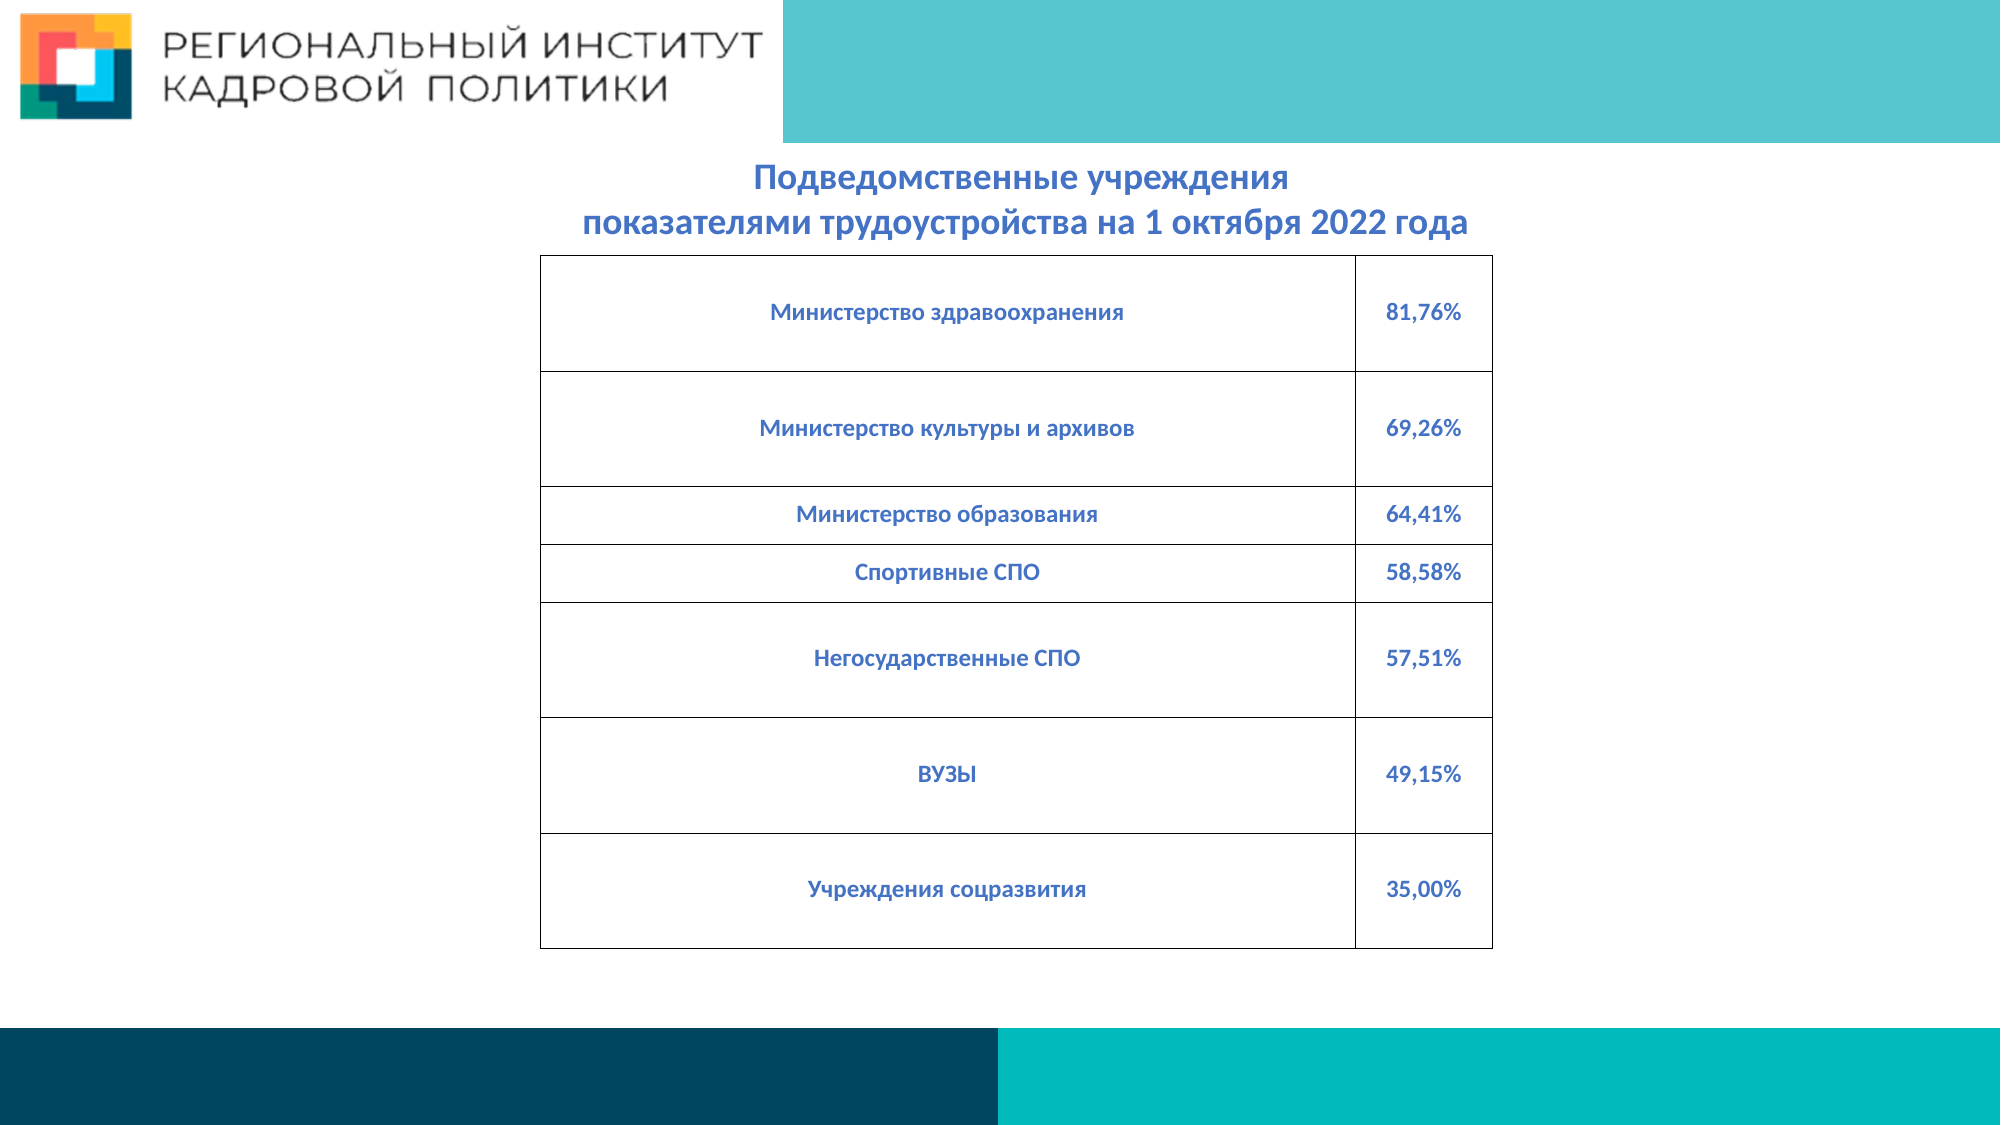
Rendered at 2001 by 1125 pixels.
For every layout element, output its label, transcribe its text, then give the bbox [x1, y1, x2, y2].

table_cell 58,58% [1356, 545, 1492, 602]
picture [0, 0, 2000, 143]
text_box Подведомственные учреждения показателями трудоустройства на 1 октября 2022 года [450, 144, 1593, 250]
table_header Министерство здравоохранения [541, 256, 1355, 371]
table_header 81,76% [1356, 256, 1492, 371]
table_cell 69,26% [1356, 372, 1492, 486]
table_cell 57,51% [1356, 603, 1492, 717]
table_cell 49,15% [1356, 718, 1492, 833]
picture [999, 1028, 2000, 1125]
table_cell Министерство образования [541, 487, 1355, 544]
table_cell Спортивные СПО [541, 545, 1355, 602]
table_cell ВУЗЫ [541, 718, 1355, 833]
table_cell Учреждения соцразвития [541, 834, 1355, 948]
table_cell 35,00% [1356, 834, 1492, 948]
table_cell 64,41% [1356, 487, 1492, 544]
table_cell Негосударственные СПО [541, 603, 1355, 717]
table_cell Министерство культуры и архивов [541, 372, 1355, 486]
